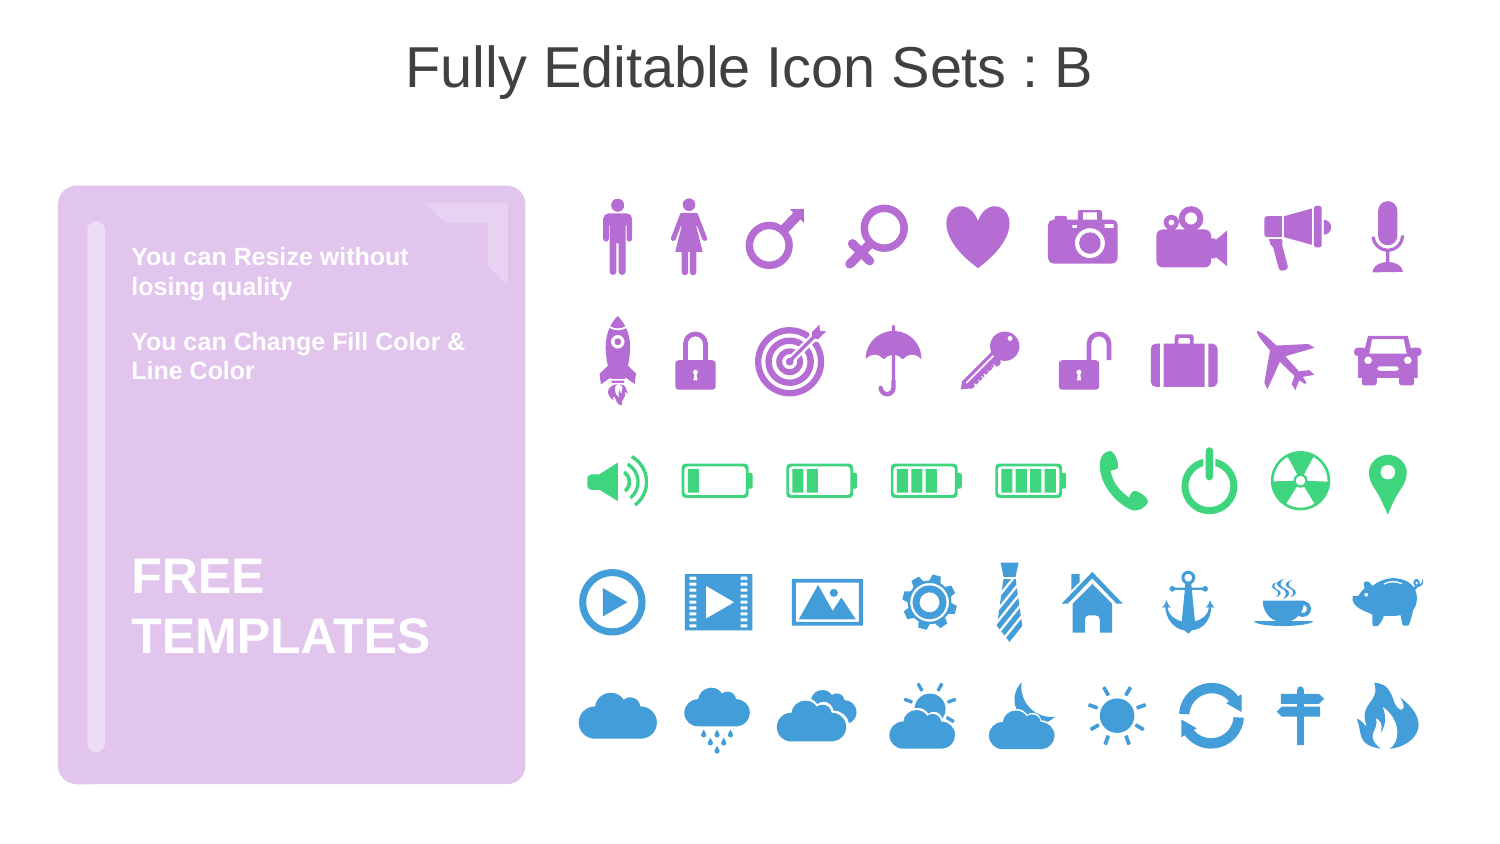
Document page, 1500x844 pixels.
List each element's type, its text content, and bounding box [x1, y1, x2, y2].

text_box You can Resize without losing quality [116, 233, 483, 309]
text_box [576, 690, 659, 741]
text_box [1045, 207, 1120, 266]
text_box [1252, 576, 1315, 629]
text_box [752, 322, 829, 399]
text_box [1097, 448, 1150, 513]
text_box [887, 680, 959, 751]
text_box FREE TEMPLATES [116, 535, 483, 671]
text_box [994, 560, 1025, 644]
text_box [1176, 680, 1247, 751]
text_box [1262, 203, 1334, 273]
text_box You can Change Fill Color & Line Color [116, 317, 483, 393]
text_box [585, 460, 620, 504]
text_box [1254, 329, 1317, 393]
text_box [993, 461, 1069, 500]
text_box [1366, 452, 1409, 517]
text_box [888, 461, 964, 500]
text_box [863, 322, 924, 399]
text_box [1059, 569, 1125, 635]
text_box [1056, 329, 1114, 392]
text_box [669, 196, 709, 278]
text_box [577, 567, 648, 638]
text_box [1148, 332, 1220, 390]
text_box [679, 461, 755, 500]
text_box [986, 680, 1058, 752]
text_box [743, 206, 807, 272]
text_box [784, 461, 860, 500]
text_box [774, 687, 859, 744]
text_box [673, 329, 718, 392]
text_box [682, 685, 752, 756]
text_box [601, 196, 635, 277]
text_box [790, 577, 865, 628]
text_box [1274, 684, 1327, 748]
list Fully Editable Icon Sets : B [0, 20, 1500, 115]
text_box [1351, 333, 1424, 388]
text_box [944, 204, 1012, 270]
text_box [900, 572, 960, 632]
text_box [1160, 568, 1217, 636]
text_box [1154, 204, 1230, 270]
text_box [597, 313, 639, 408]
text_box [1268, 448, 1333, 513]
text_box [1350, 576, 1426, 629]
text_box [1179, 445, 1240, 517]
text_box [621, 453, 651, 509]
text_box [683, 572, 755, 633]
text_box [1086, 684, 1149, 747]
text_box [1369, 199, 1407, 275]
text_box [1354, 680, 1421, 751]
text_box [958, 329, 1022, 392]
text_box [843, 202, 910, 271]
